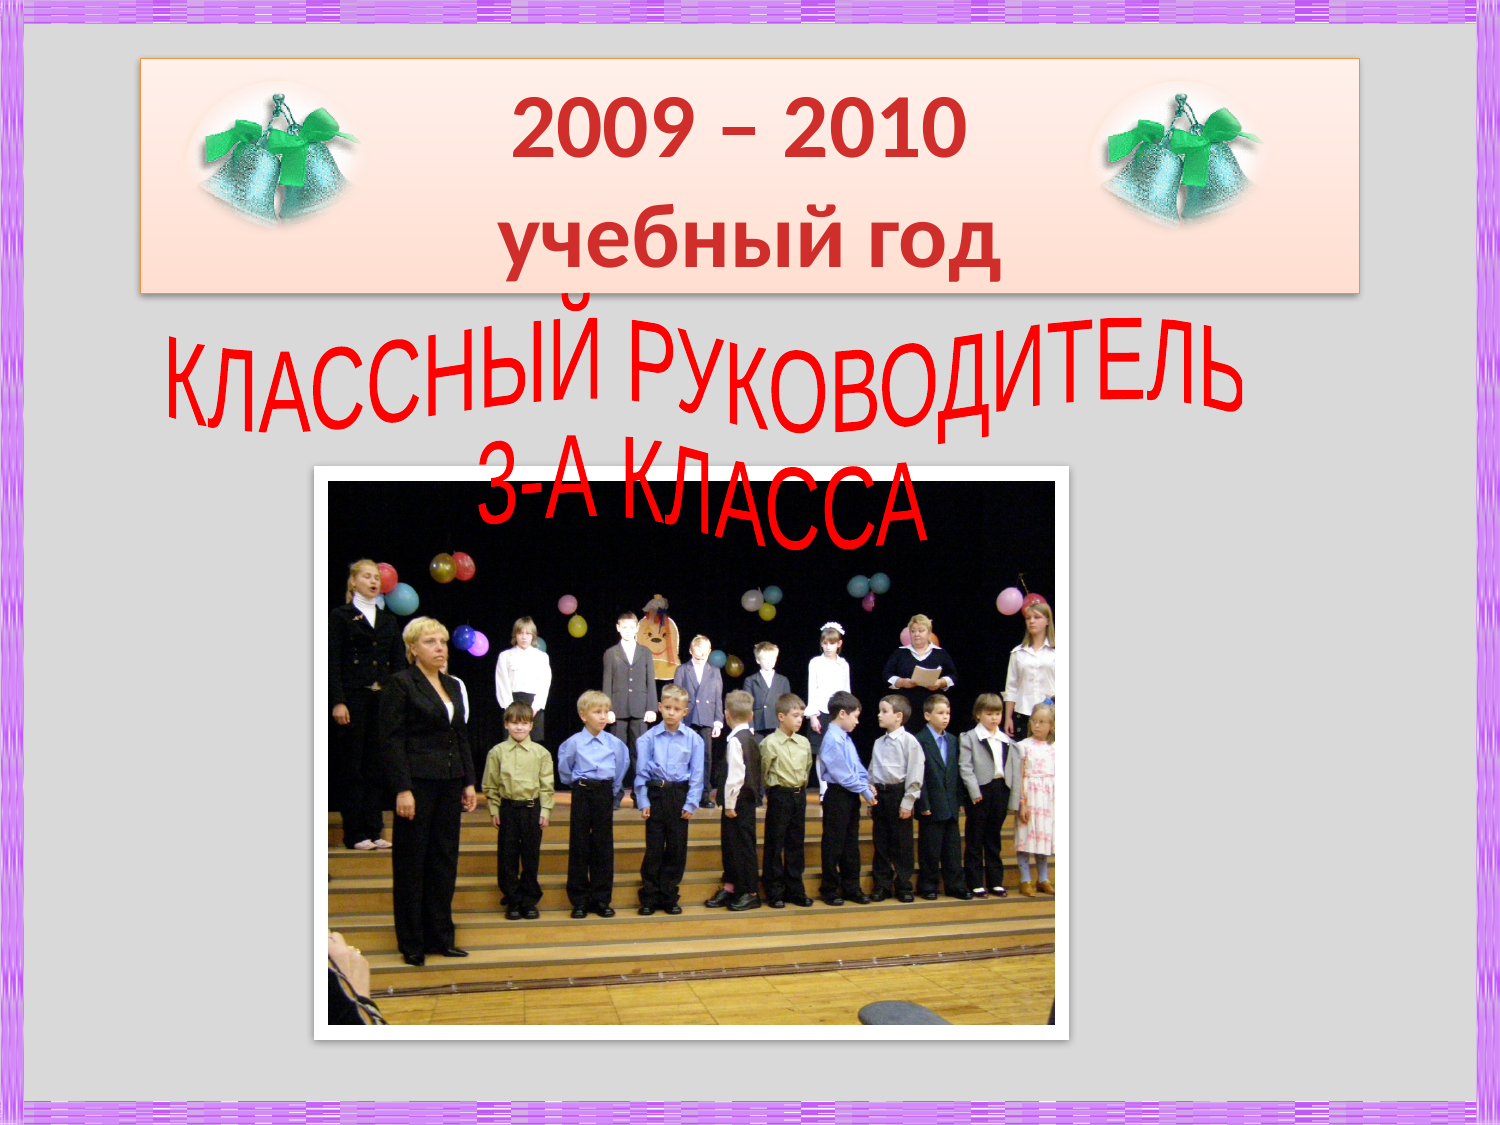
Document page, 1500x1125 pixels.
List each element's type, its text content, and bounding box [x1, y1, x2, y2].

text_box 2009 – 2010 учебный год [140, 58, 1360, 294]
picture [0, 0, 1500, 1125]
